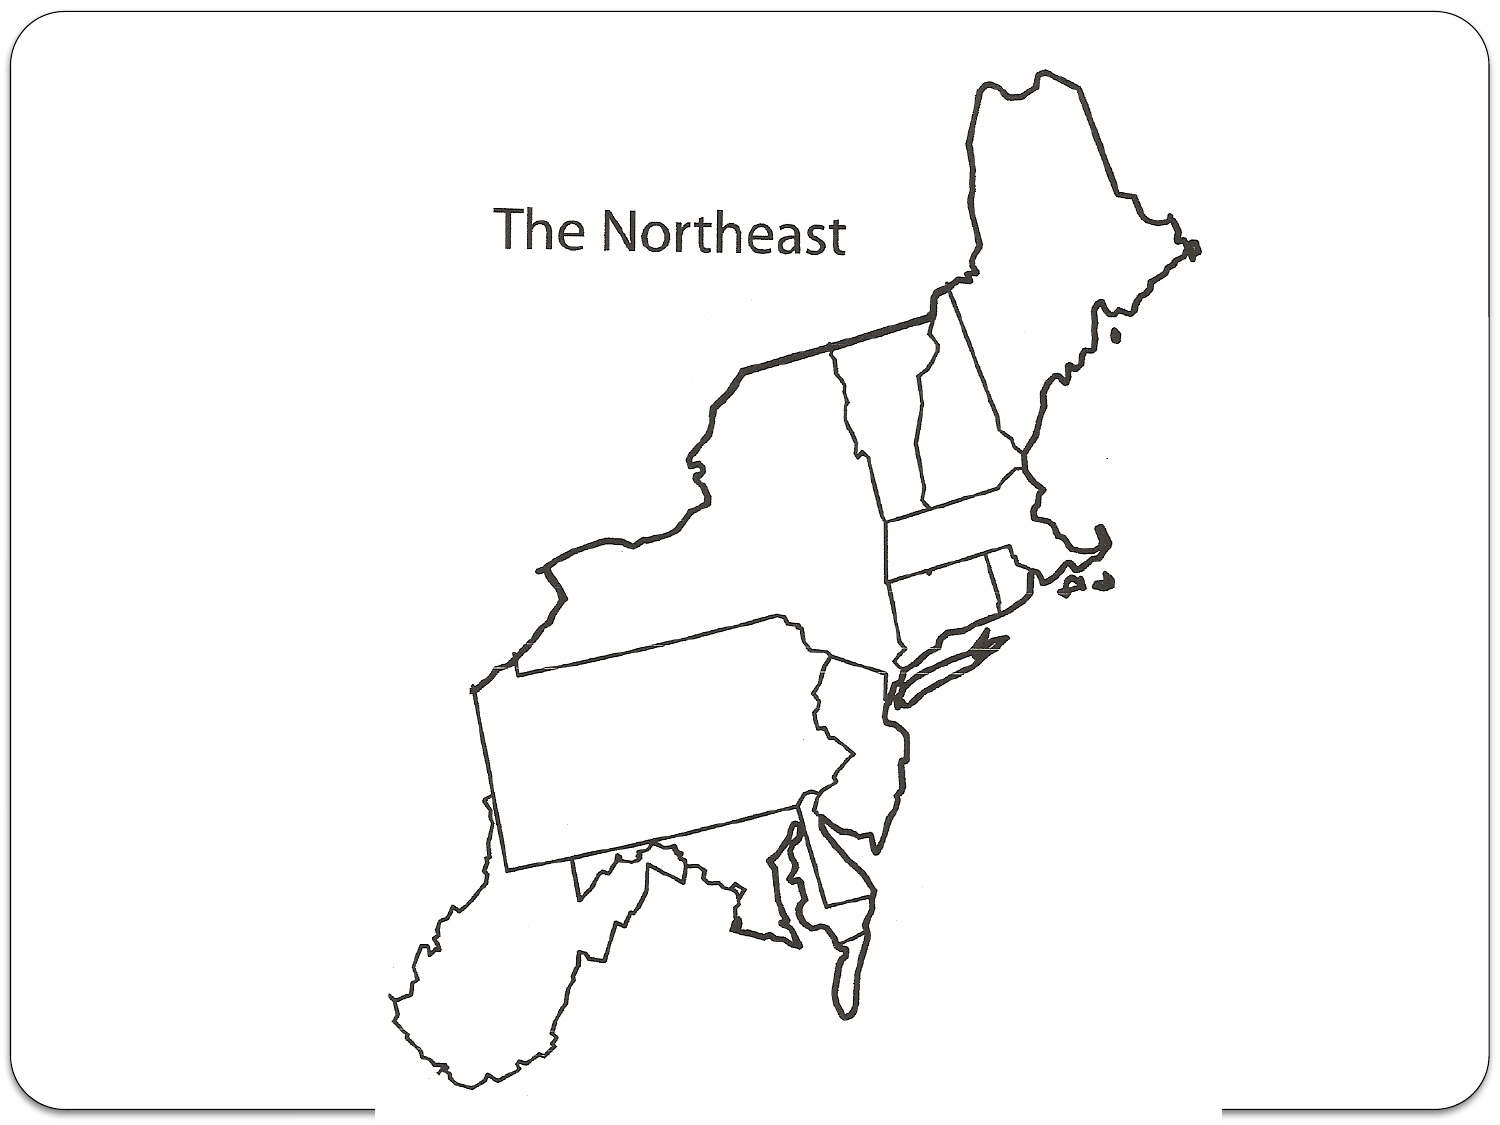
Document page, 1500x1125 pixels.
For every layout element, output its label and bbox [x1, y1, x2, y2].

picture [374, 62, 1222, 1125]
